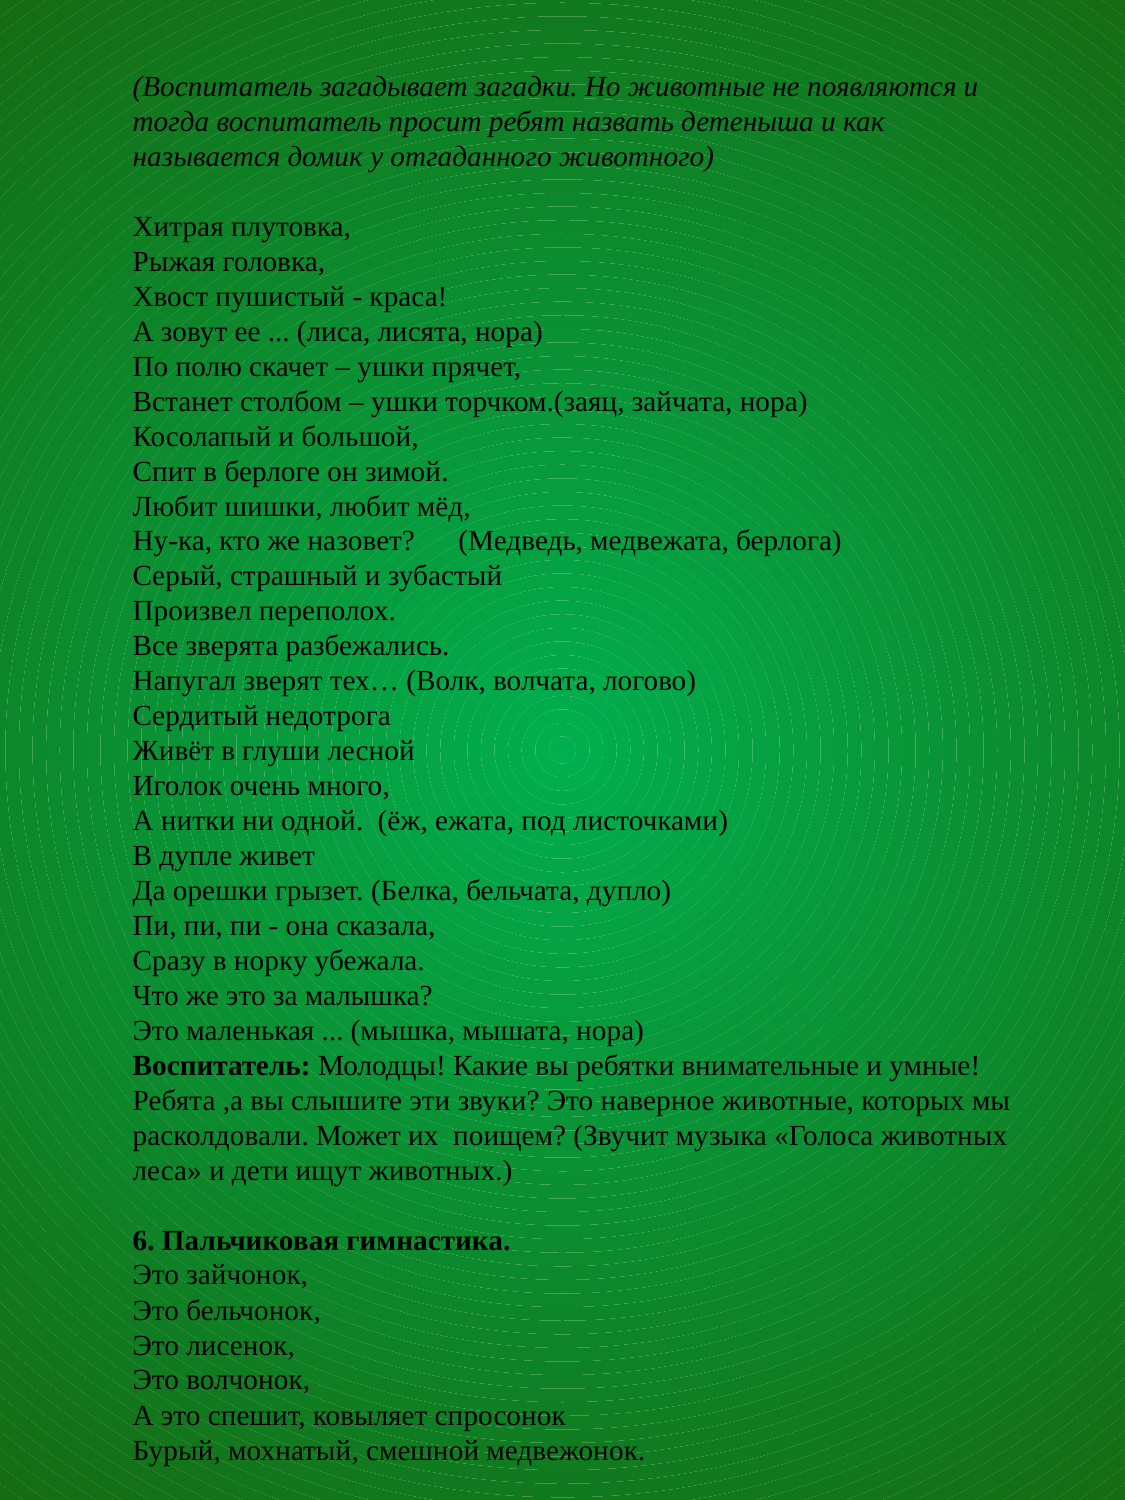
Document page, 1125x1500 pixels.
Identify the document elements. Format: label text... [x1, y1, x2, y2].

text_box (Воспитатель загадывает загадки. Но животные не появляются и тогда воспитатель просит ребят назвать детеныша и как называется домик у отгаданного животного) Хитрая плутовка, Рыжая головка, Хвост пушистый - краса! А зовут ее ... (лиса, лисята, нора) По полю скачет – ушки прячет, Встанет столбом – ушки торчком.(заяц, зайчата, нора) Косолапый и большой, Спит в берлоге он зимой. Любит шишки, любит мёд, Ну-ка, кто же назовет? (Медведь, медвежата, берлога) Серый, страшный и зубастый Произвел переполох. Все зверята разбежались. Напугал зверят тех… (Волк, волчата, логово) Сердитый недотрога Живёт в глуши лесной Иголок очень много, А нитки ни одной. (ёж, ежата, под листочками) В дупле живет Да орешки грызет. (Белка, бельчата, дупло) Пи, пи, пи - она сказала, Сразу в норку убежала. Что же это за малышка? Это маленькая ... (мышка, мышата, нора) Воспитатель: Молодцы! Какие вы ребятки внимательные и умные! Ребята ,а вы слышите эти звуки? Это наверное животные, которых мы расколдовали. Может их поищем? (Звучит музыка «Голоса животных леса» и дети ищут животных.) 6. Пальчиковая гимнастика. Это зайчонок, Это бельчонок, Это лисенок, Это волчонок, А это спешит, ковыляет спросонок Бурый, мохнатый, смешной медвежонок. [0, 8, 1125, 1500]
